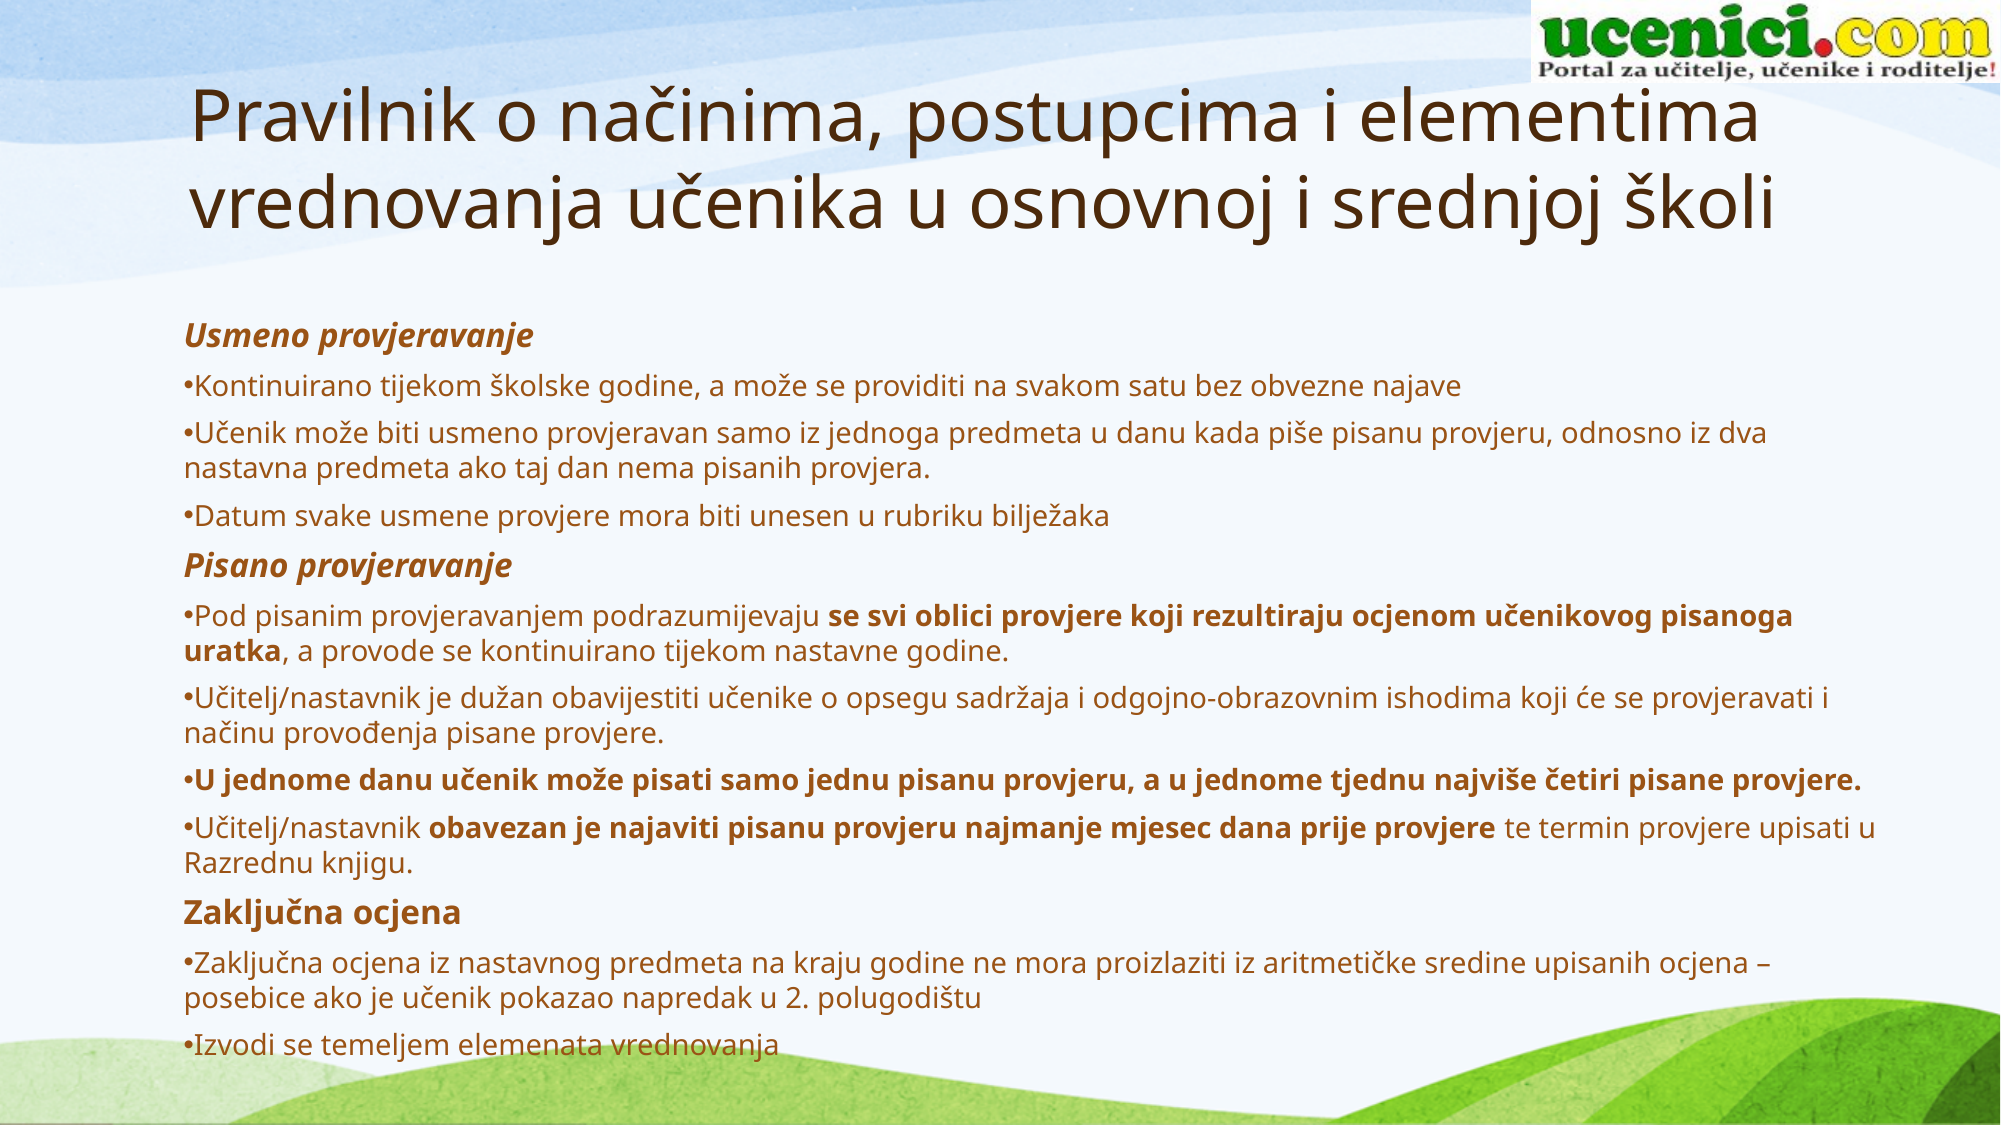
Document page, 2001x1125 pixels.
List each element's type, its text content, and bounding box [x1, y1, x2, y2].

list Usmeno provjeravanje Kontinuirano tijekom školske godine, a može se providiti na svakom satu bez obvezne najave Učenik može biti usmeno provjeravan samo iz jednoga predmeta u danu kada piše pisanu provjeru, odnosno iz dva nastavna predmeta ako taj dan nema pisanih provjera. Datum svake usmene provjere mora biti unesen u rubriku bilježaka Pisano provjeravanje Pod pisanim provjeravanjem podrazumijevaju se svi oblici provjere koji rezultiraju ocjenom učenikovog pisanoga uratka, a provode se kontinuirano tijekom nastavne godine. Učitelj/nastavnik je dužan obavijestiti učenike o opsegu sadržaja i odgojno-obrazovnim ishodima koji će se provjeravati i načinu provođenja pisane provjere. U jednome danu učenik može pisati samo jednu pisanu provjeru, a u jednome tjednu najviše četiri pisane provjere. Učitelj/nastavnik obavezan je najaviti pisanu provjeru najmanje mjesec dana prije provjere te termin provjere upisati u Razrednu knjigu. Zaključna ocjena Zaključna ocjena iz nastavnog predmeta na kraju godine ne mora proizlaziti iz aritmetičke sredine upisanih ocjena – posebice ako je učenik pokazao napredak u 2. polugodištu Izvodi se temeljem elemenata vrednovanja [168, 307, 1909, 1024]
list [1531, 0, 2000, 83]
picture [0, 0, 2001, 1125]
title Pravilnik o načinima, postupcima i elementima vrednovanja učenika u osnovnoj i srednjoj školi [174, 50, 1825, 250]
